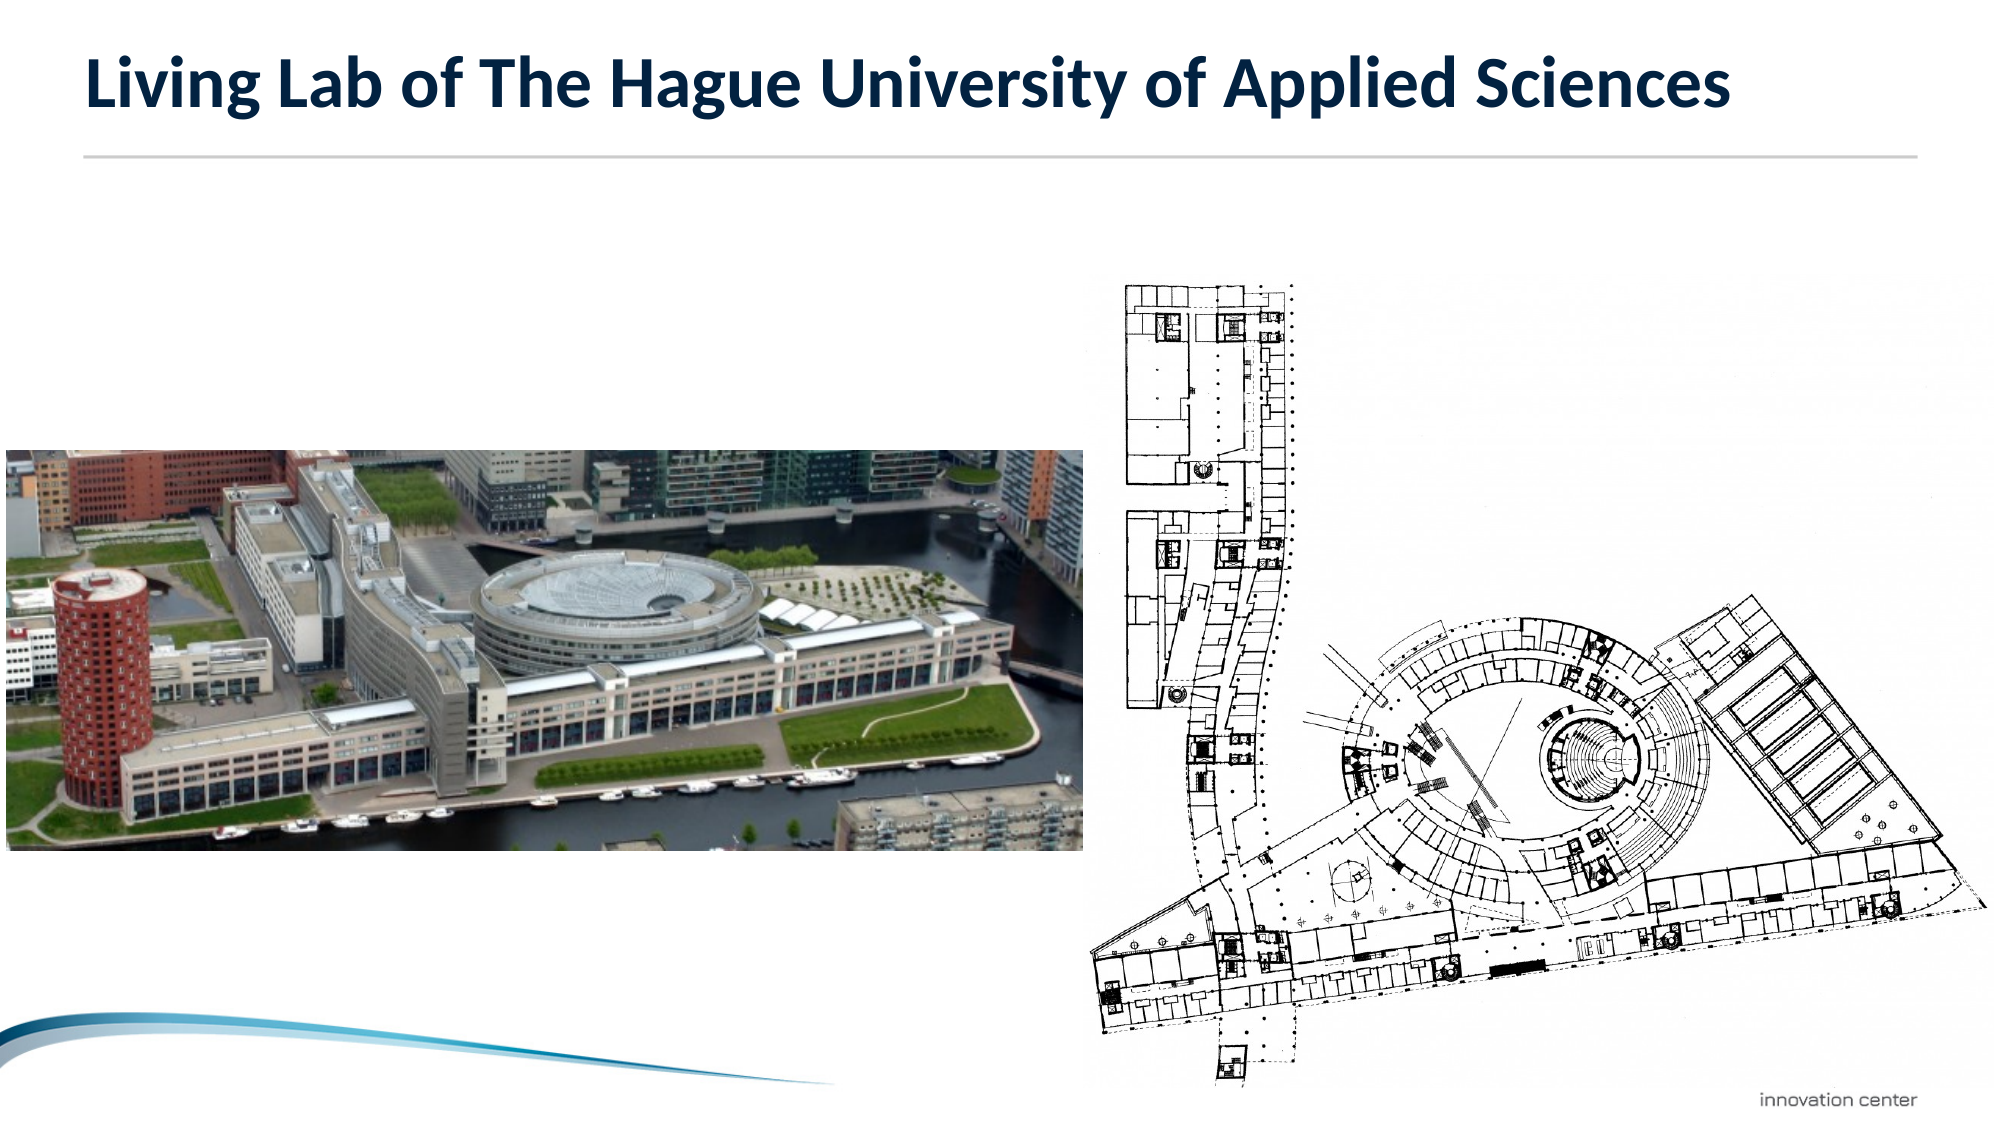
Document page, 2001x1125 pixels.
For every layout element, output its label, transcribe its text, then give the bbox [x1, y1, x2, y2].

title Living Lab of The Hague University of Applied Sciences [85, 0, 1915, 157]
picture [0, 0, 2001, 1125]
